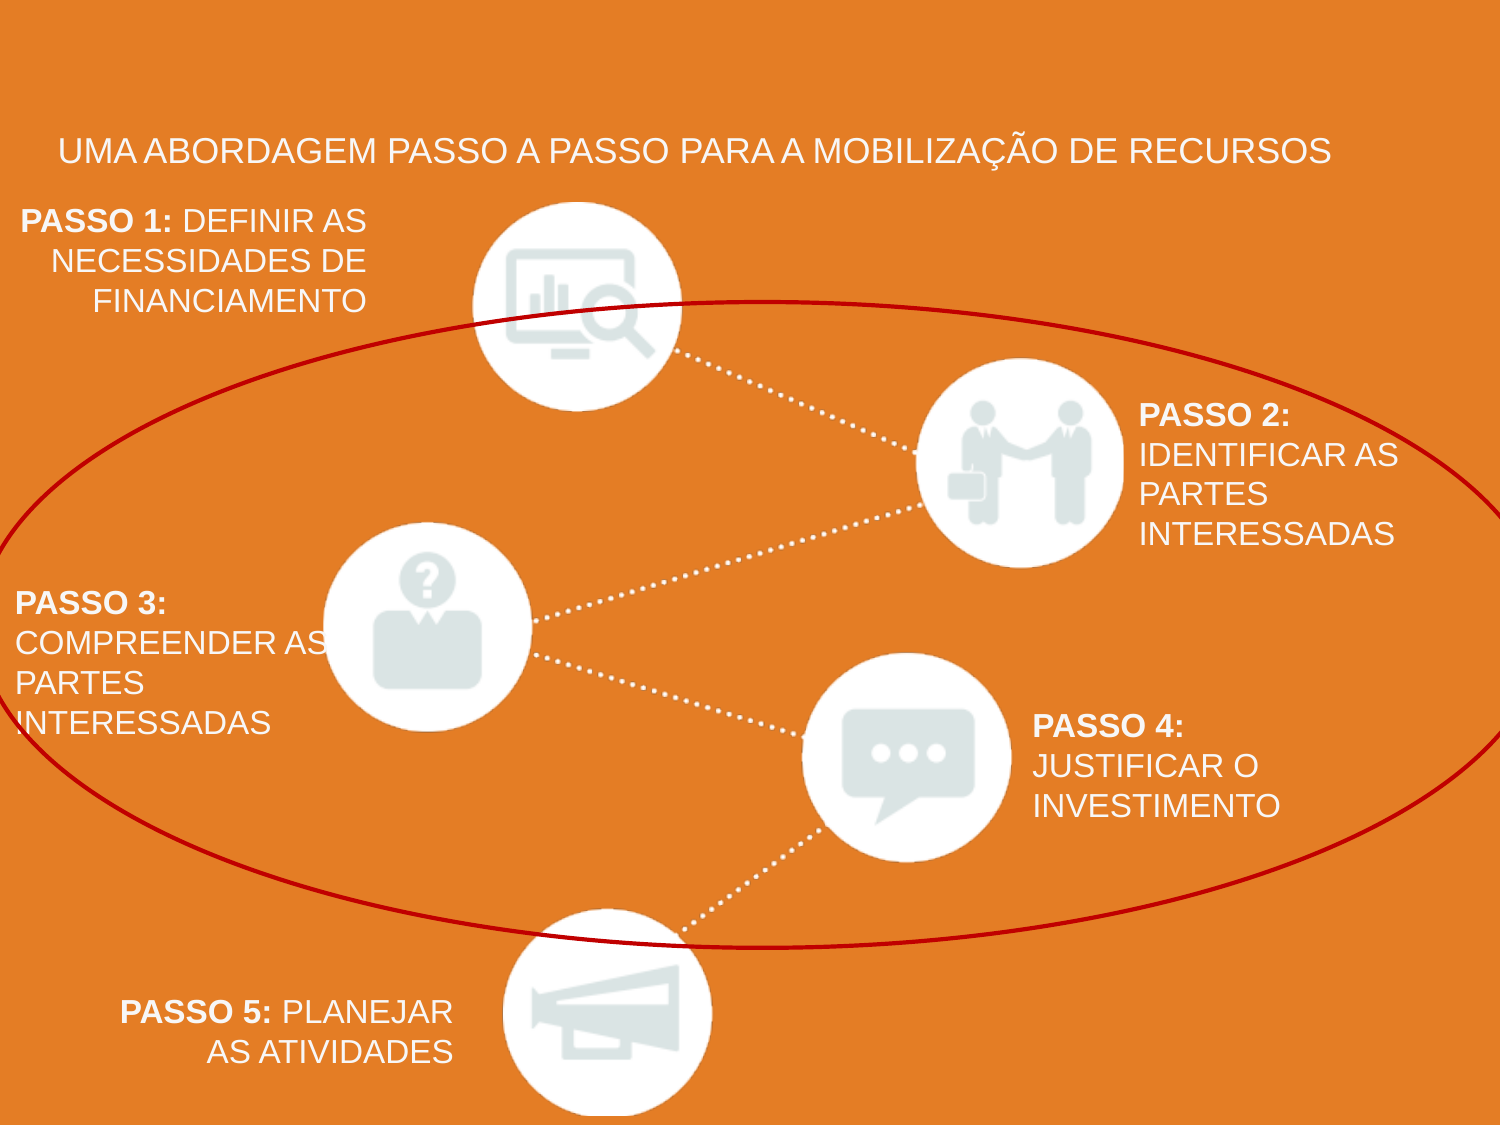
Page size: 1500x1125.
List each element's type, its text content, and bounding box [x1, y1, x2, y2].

title UMA ABORDAGEM PASSO A PASSO PARA A MOBILIZAÇÃO DE RECURSOS [42, 83, 1393, 179]
text_box [0, 356, 318, 893]
text_box PASSO 3: COMPREENDER AS PARTES INTERESSADAS [0, 705, 35, 749]
text_box [1129, 337, 1500, 913]
picture [323, 202, 1124, 1116]
text_box PASSO 1: DEFINIR AS NECESSIDADES DE FINANCIAMENTO [0, 191, 382, 327]
text_box PASSO 5: PLANEJAR AS ATIVIDADES [93, 982, 318, 1077]
text_box PASSO 2: IDENTIFICAR AS PARTES INTERESSADAS [1296, 385, 1499, 510]
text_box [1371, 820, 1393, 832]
